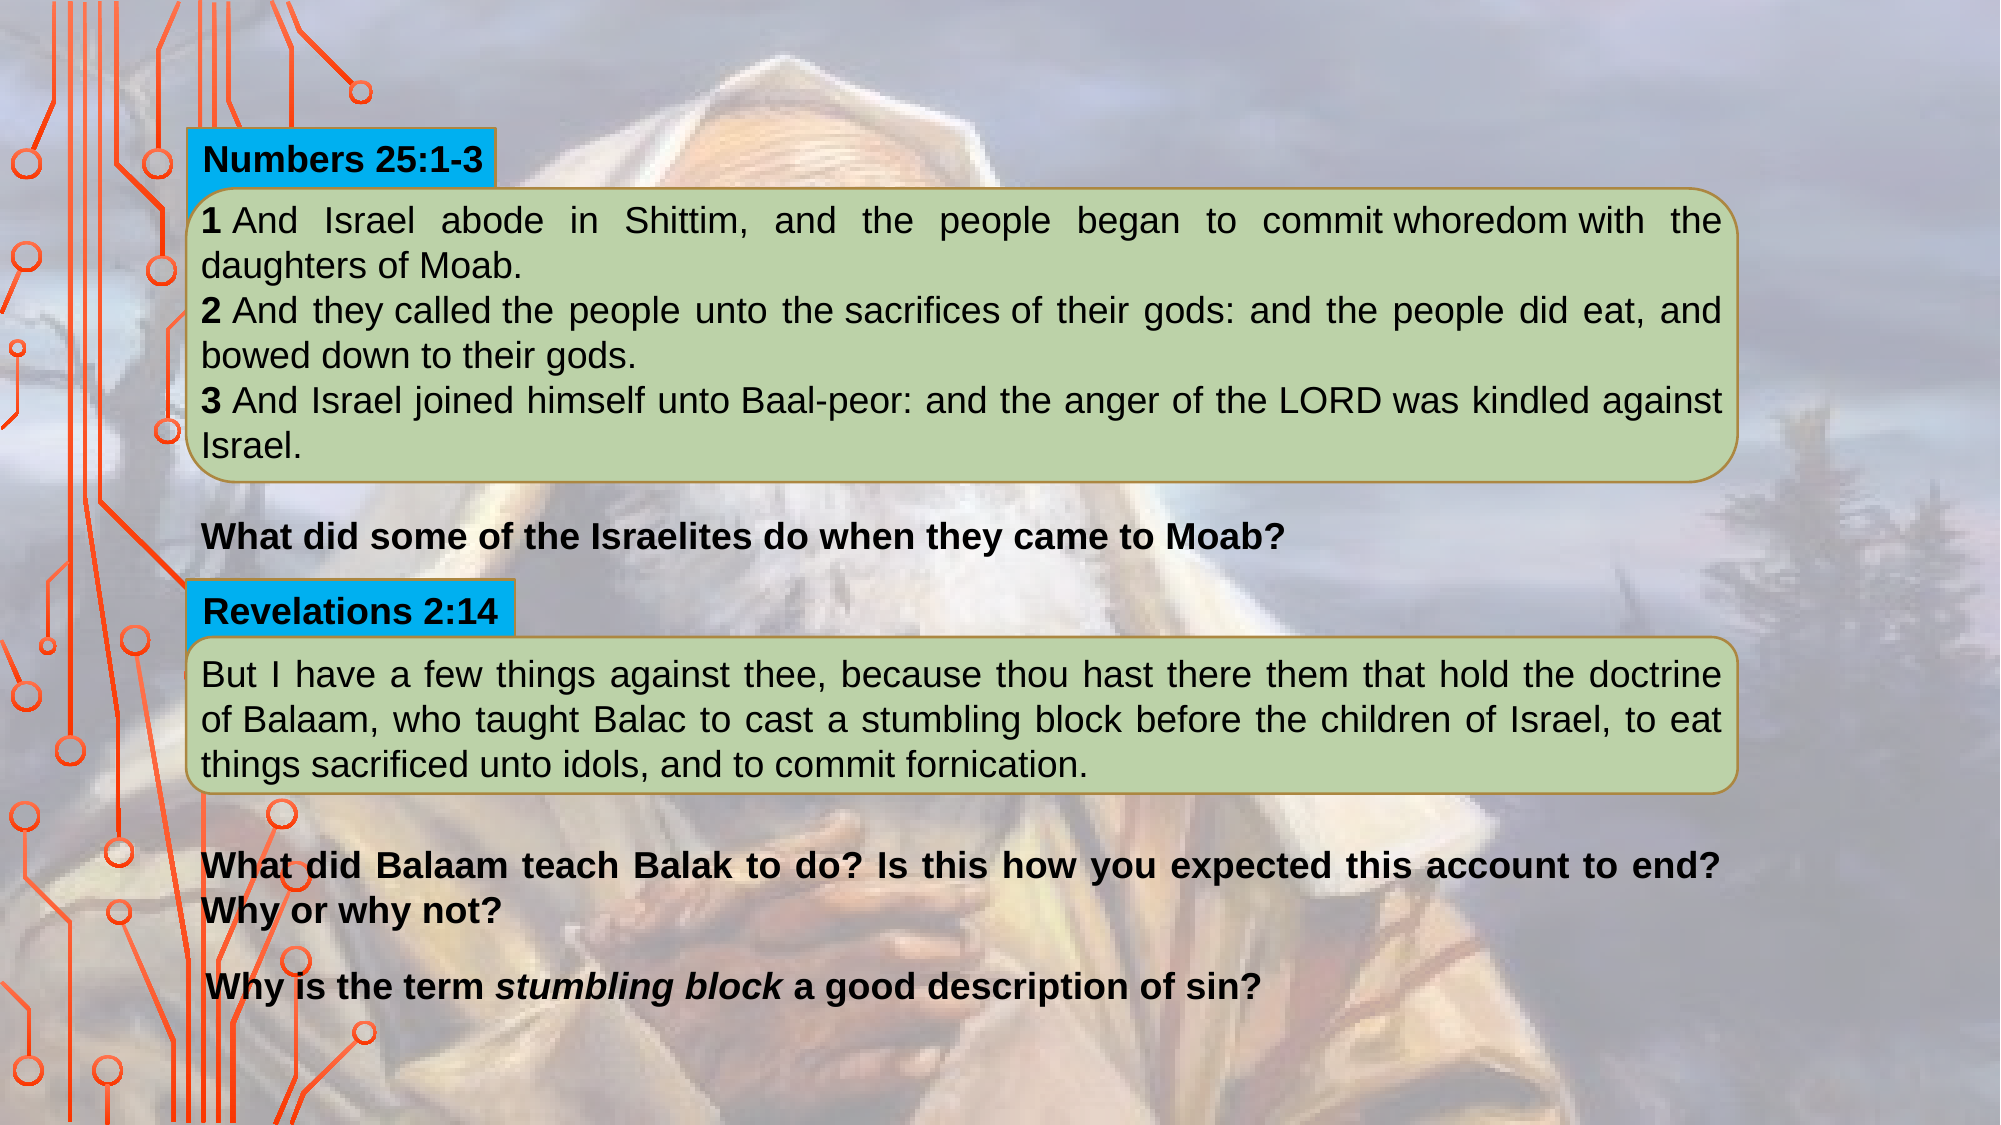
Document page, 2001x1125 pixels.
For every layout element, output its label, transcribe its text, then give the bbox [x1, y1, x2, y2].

text_box Numbers 25:1-3 [187, 127, 499, 188]
text_box [194, 635, 1729, 642]
text_box What did Balaam teach Balak to do? Is this how you expected this account to end? Why or why not? [186, 833, 1738, 938]
text_box [205, 474, 1718, 484]
text_box But I have a few things against thee, because thou hast there them that hold the doctrine of Balaam, who taught Balac to cast a stumbling block before the children of Israel, to eat things sacrificed unto idols, and to commit fornication. [186, 642, 1738, 793]
text_box Why is the term stumbling block a good description of sin? [190, 954, 1279, 1015]
text_box 1 And Israel abode in Shittim, and the people began to commit whoredom with the daughters of Moab. 2 And they called the people unto the sacrifices of their gods: and the people did eat, and bowed down to their gods. 3 And Israel joined himself unto Baal-peor: and the anger of the Lord was kindled against Israel. [186, 188, 1738, 474]
text_box Revelations 2:14 [187, 579, 514, 640]
text_box What did some of the Israelites do when they came to Moab? [186, 504, 1314, 565]
